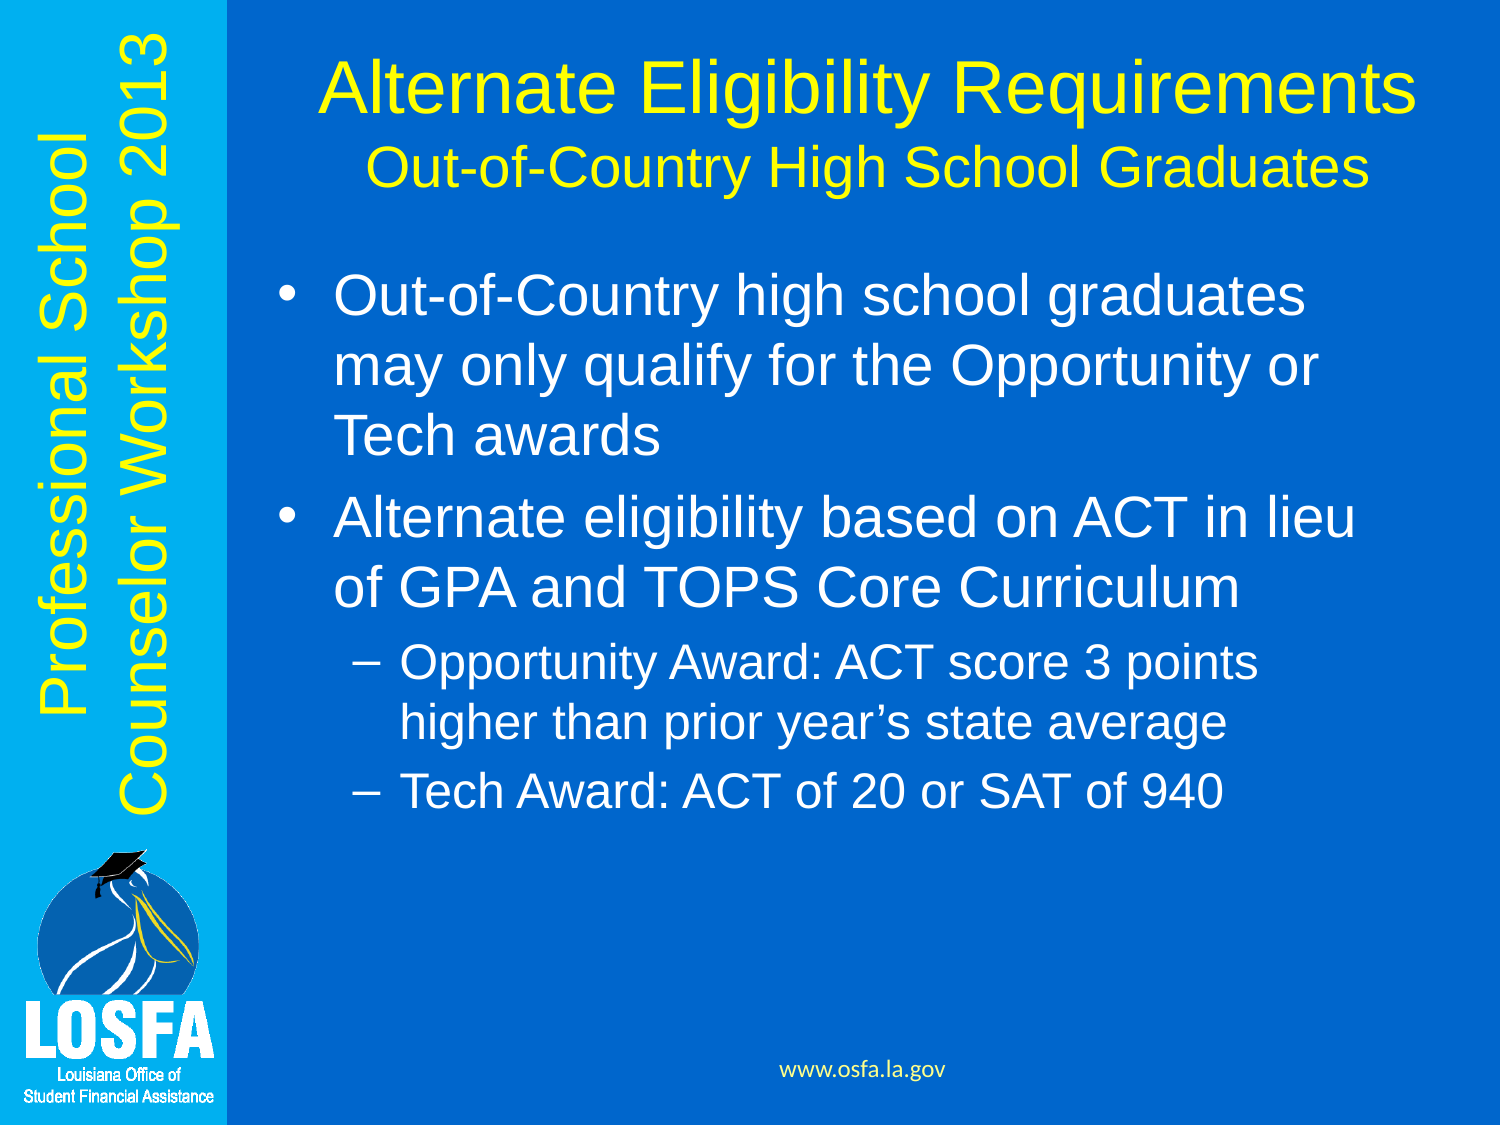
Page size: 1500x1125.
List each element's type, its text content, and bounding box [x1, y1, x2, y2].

picture [102, 1001, 135, 1058]
picture [38, 851, 198, 994]
footer www.osfa.la.gov [225, 1037, 1500, 1098]
picture [143, 1002, 173, 1057]
picture [175, 1002, 213, 1057]
title Alternate Eligibility Requirements Out-of-Country High School Graduates [262, 24, 1476, 213]
picture [61, 1093, 68, 1102]
picture [49, 1090, 53, 1102]
picture [58, 1001, 95, 1058]
picture [27, 1002, 55, 1057]
picture [35, 1091, 39, 1101]
list Out-of-Country high school graduates may only qualify for the Opportunity or Tech awards Alternate eligibility based on ACT in lieu of GPA and TOPS Core Curriculum Opportunity Award: ACT score 3 points higher than prior year’s state average Tech Award: ACT of 20 or SAT of 940 [262, 249, 1426, 981]
